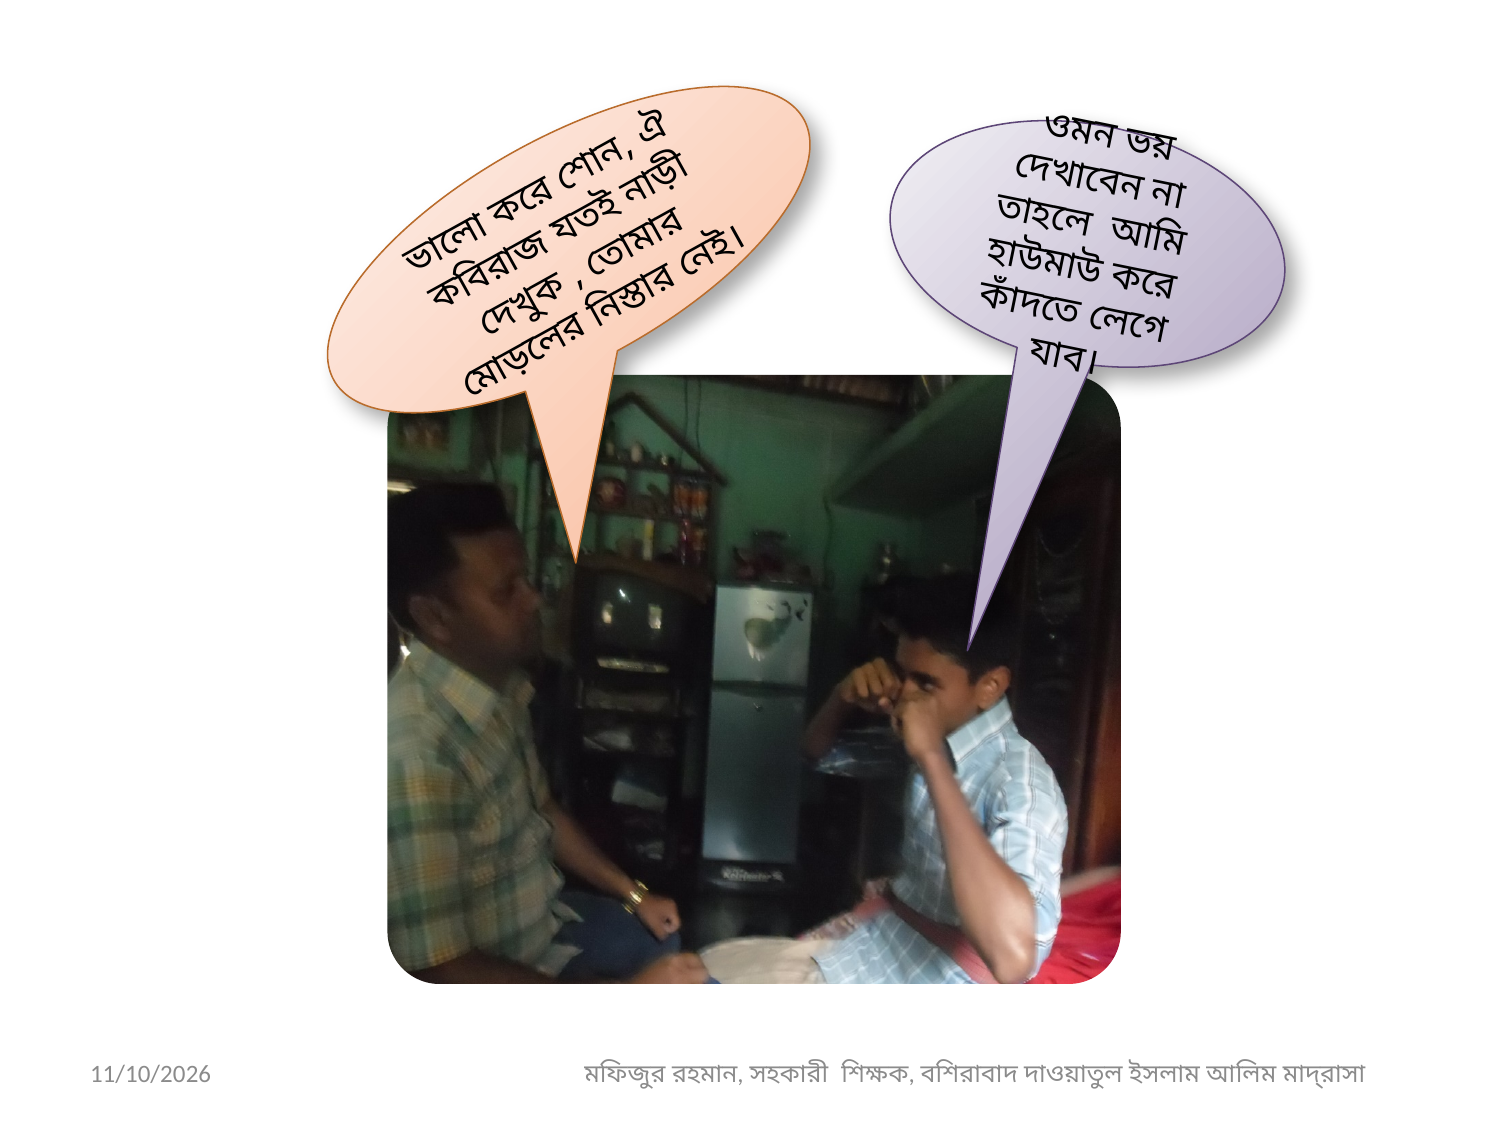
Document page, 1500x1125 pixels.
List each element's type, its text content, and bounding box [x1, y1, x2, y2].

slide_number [75, 1042, 425, 1103]
picture [387, 374, 1122, 985]
text_box ওমন ভয় দেখাবেন না তাহলে আমি হাউমাউ করে কাঁদতে লেগে যাব। [889, 119, 1286, 374]
text_box ভালো করে শোন, ঐ কবিরাজ যতই নাড়ী দেখুক , তোমার মোড়লের নিস্তার নেই। [326, 85, 811, 412]
footer মফিজুর রহমান, সহকারী শিক্ষক, বশিরাবাদ দাওয়াতুল ইসলাম আলিম মাদ্‌রাসা [512, 1042, 1438, 1103]
